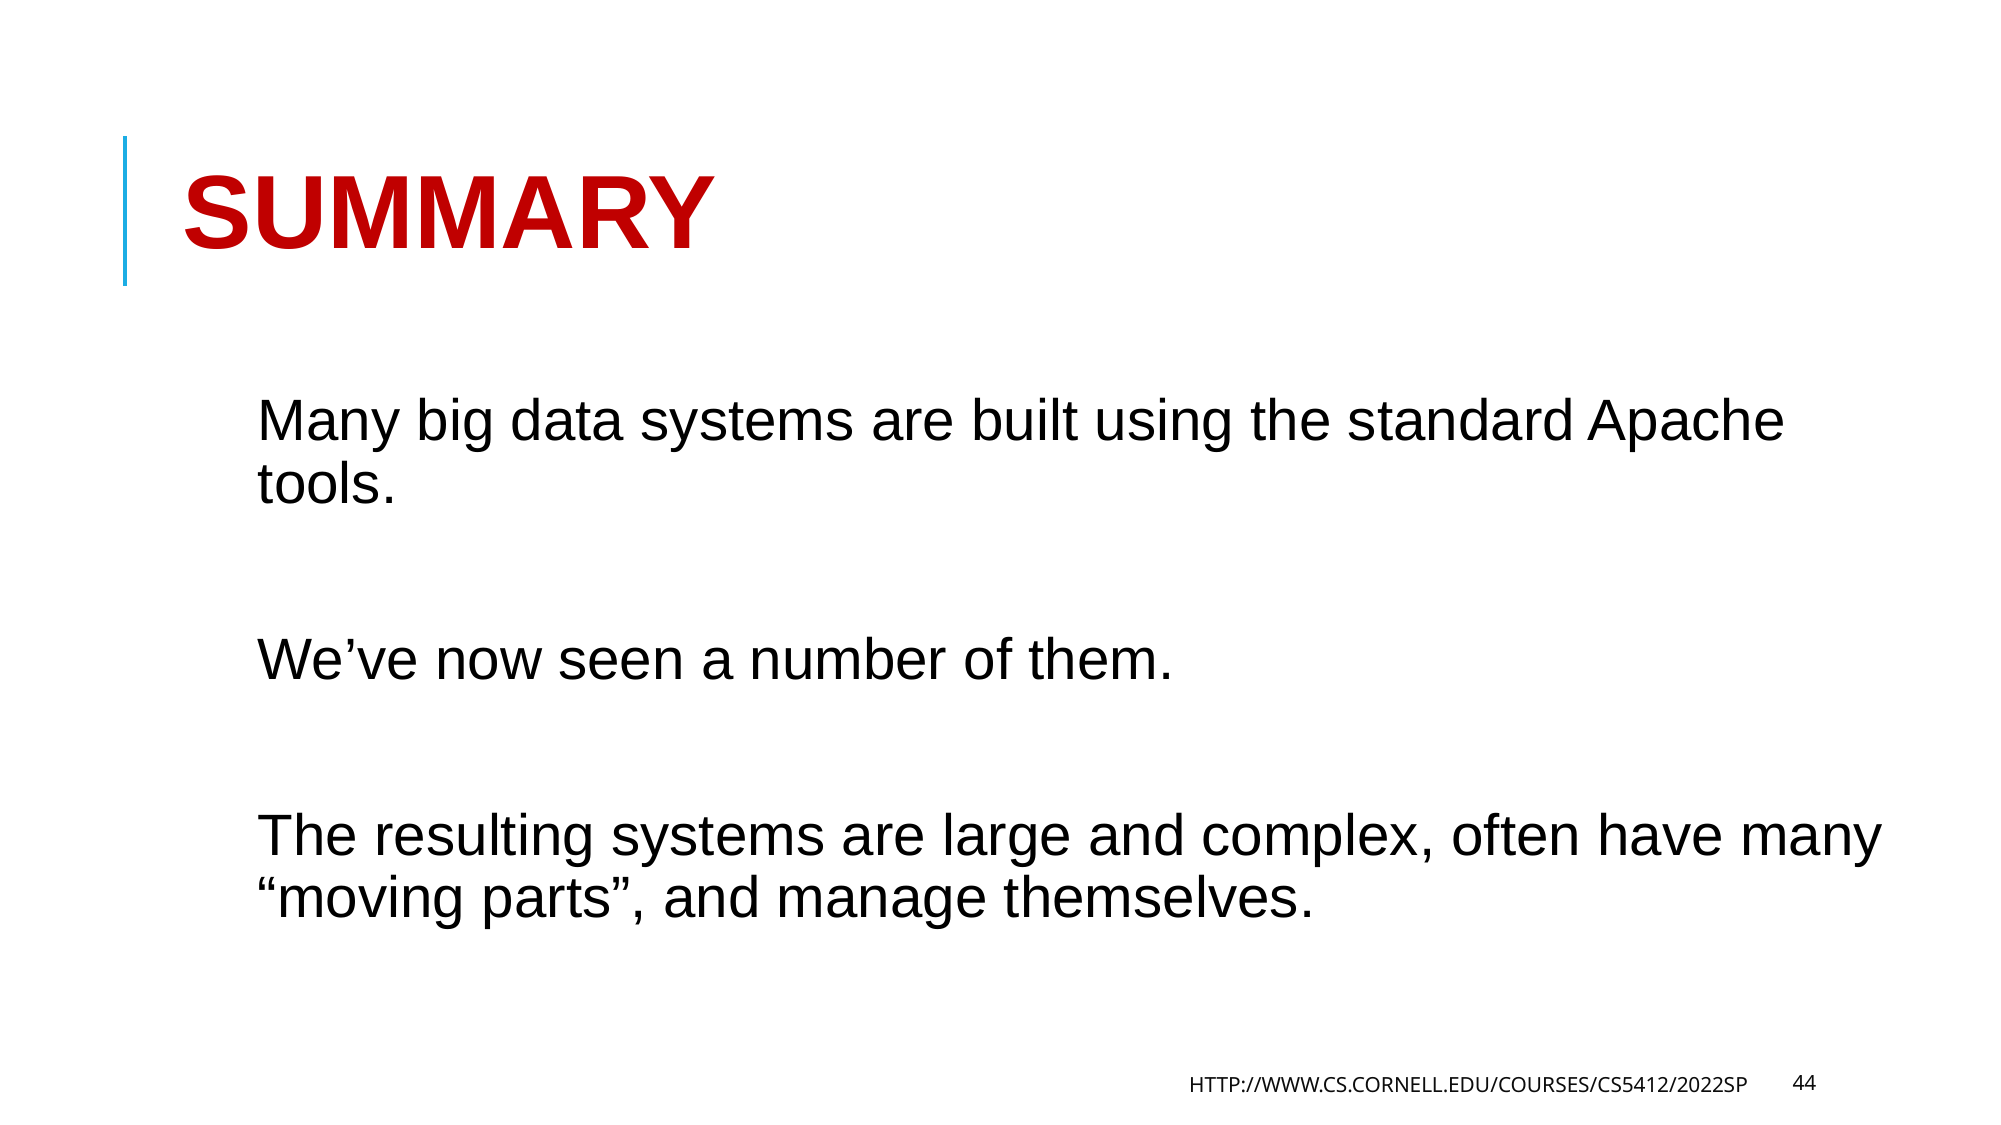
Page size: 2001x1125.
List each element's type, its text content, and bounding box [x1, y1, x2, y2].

list Many big data systems are built using the standard Apache tools. We’ve now seen a number of them. The resulting systems are large and complex, often have many “moving parts”, and manage themselves. [168, 375, 1938, 1035]
footer HTTP://WWW.CS.CORNELL.EDU/COURSES/CS5412/2022SP [794, 1061, 1763, 1107]
slide_number 44 [1777, 1061, 1938, 1107]
title SUMMARY [168, 96, 1938, 342]
